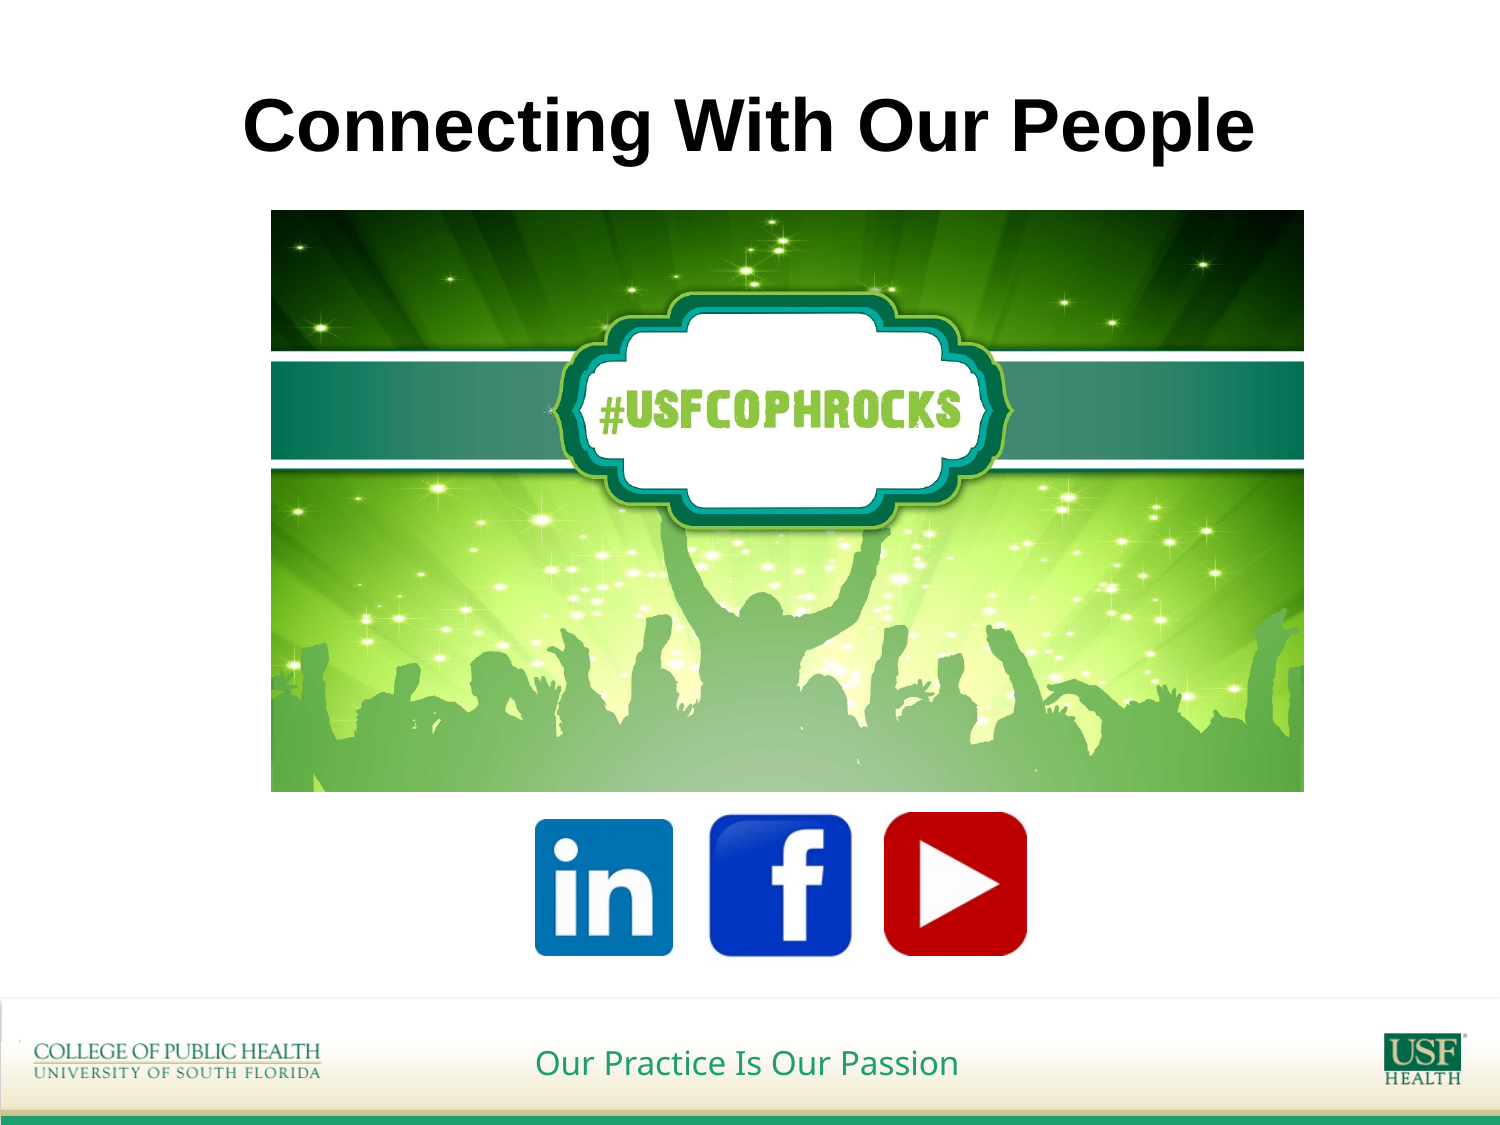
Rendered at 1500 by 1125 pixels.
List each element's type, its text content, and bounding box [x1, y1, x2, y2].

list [271, 210, 1304, 792]
picture [535, 818, 673, 956]
title Connecting With Our People [75, 50, 1425, 193]
picture [884, 812, 1027, 956]
picture [704, 809, 857, 963]
